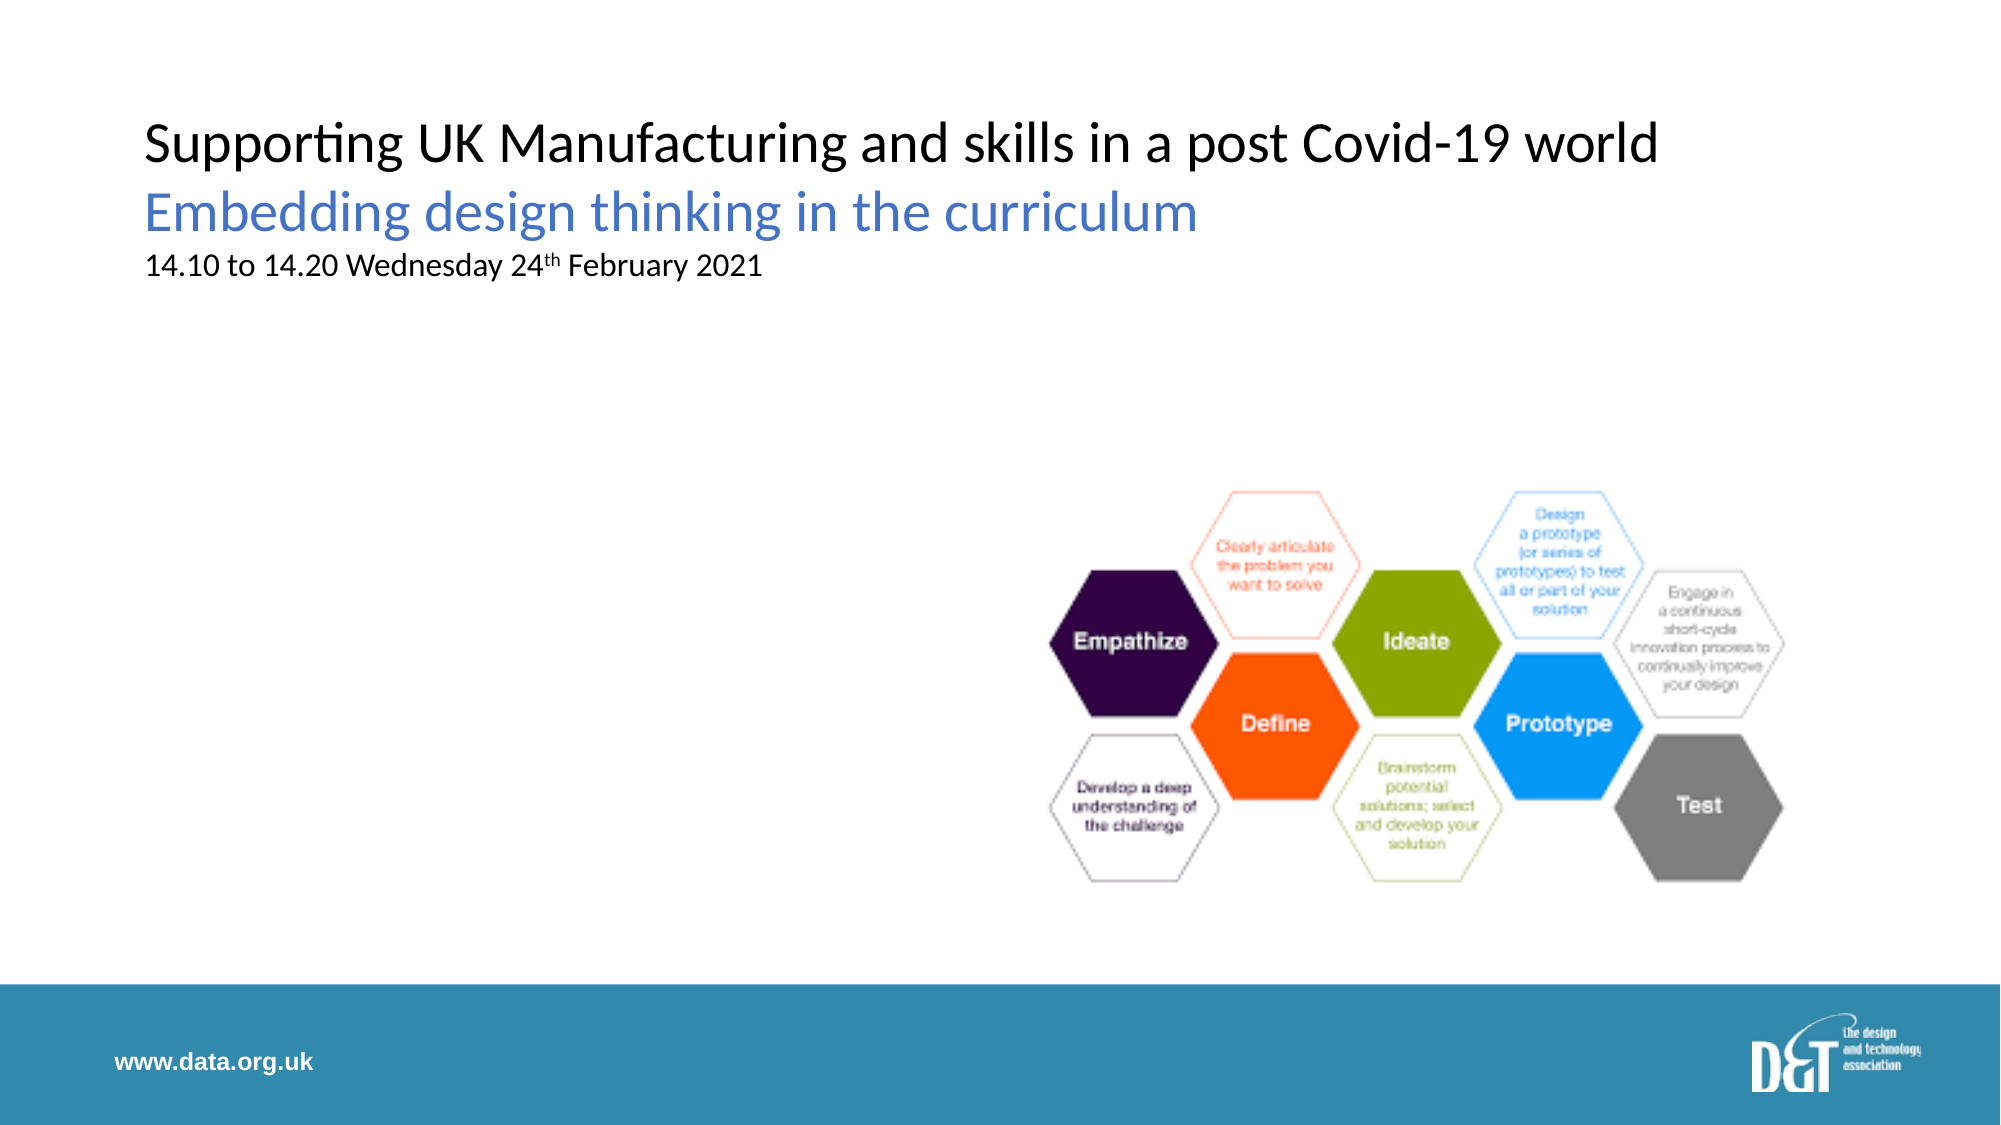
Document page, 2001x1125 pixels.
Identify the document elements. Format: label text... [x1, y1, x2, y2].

text_box Supporting UK Manufacturing and skills in a post Covid-19 world Embedding design thinking in the curriculum 14.10 to 14.20 Wednesday 24th February 2021 [129, 96, 1749, 291]
picture [1030, 479, 1806, 906]
